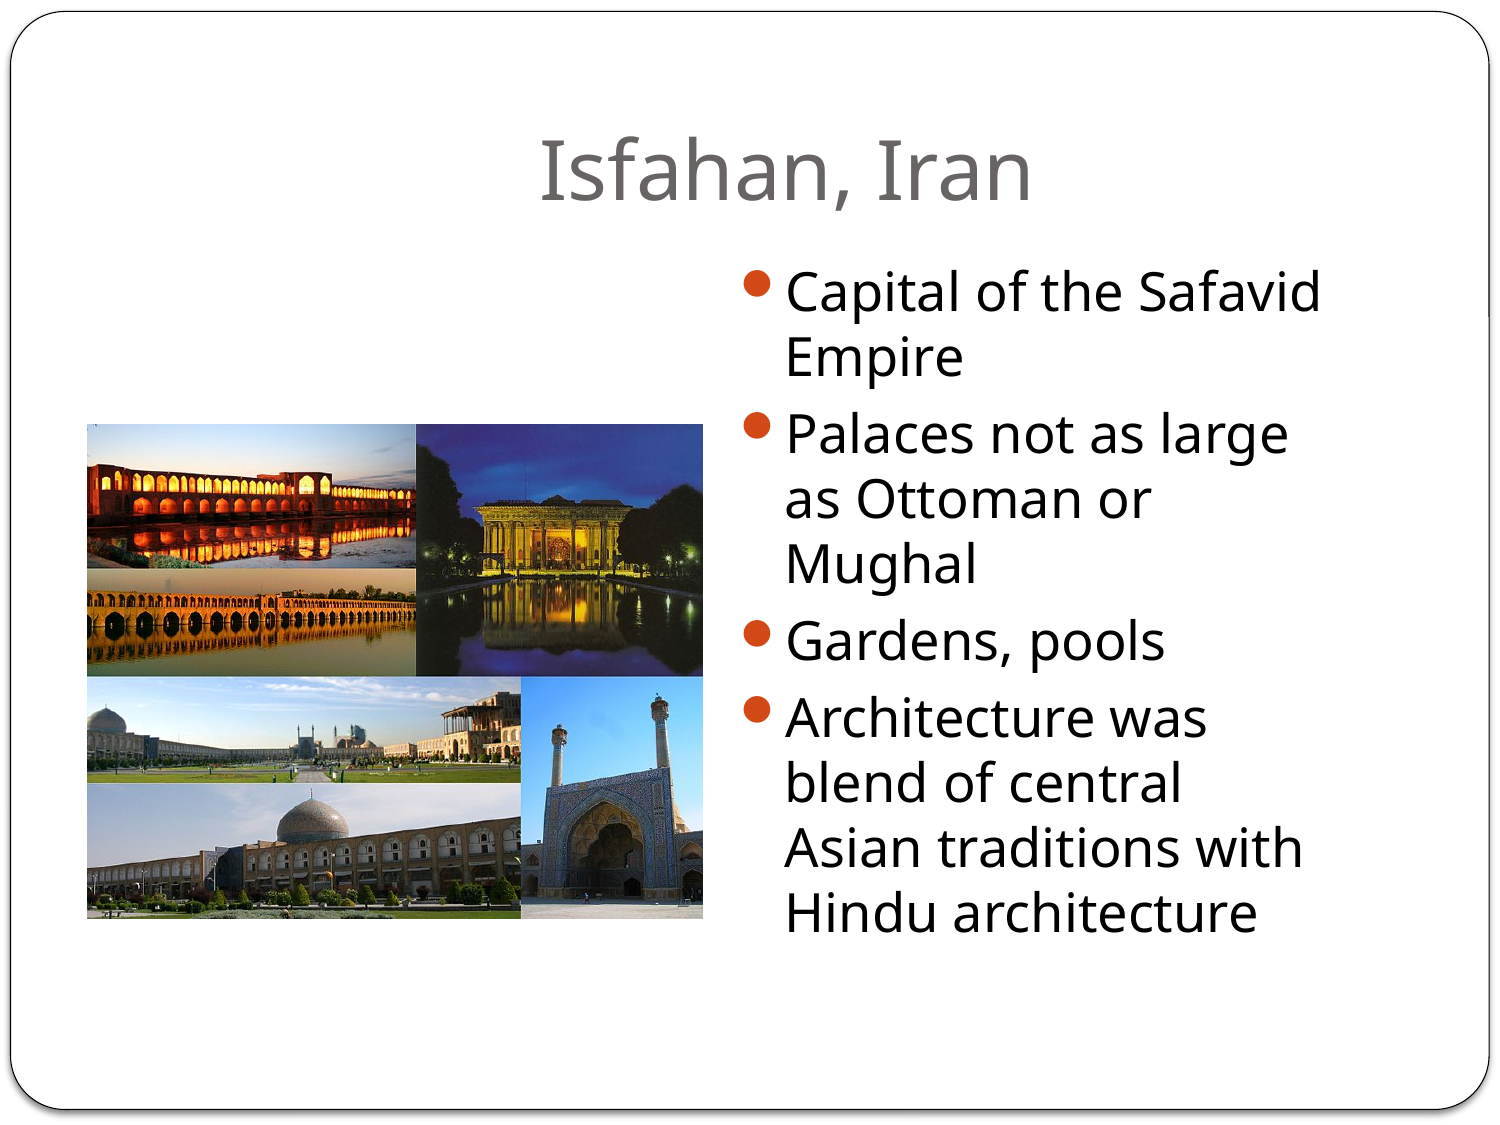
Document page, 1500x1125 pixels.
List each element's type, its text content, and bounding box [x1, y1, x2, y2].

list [87, 424, 703, 920]
title Isfahan, Iran [150, 45, 1425, 233]
list Capital of the Safavid Empire Palaces not as large as Ottoman or Mughal Gardens, pools Architecture was blend of central Asian traditions with Hindu architecture [725, 249, 1340, 1000]
